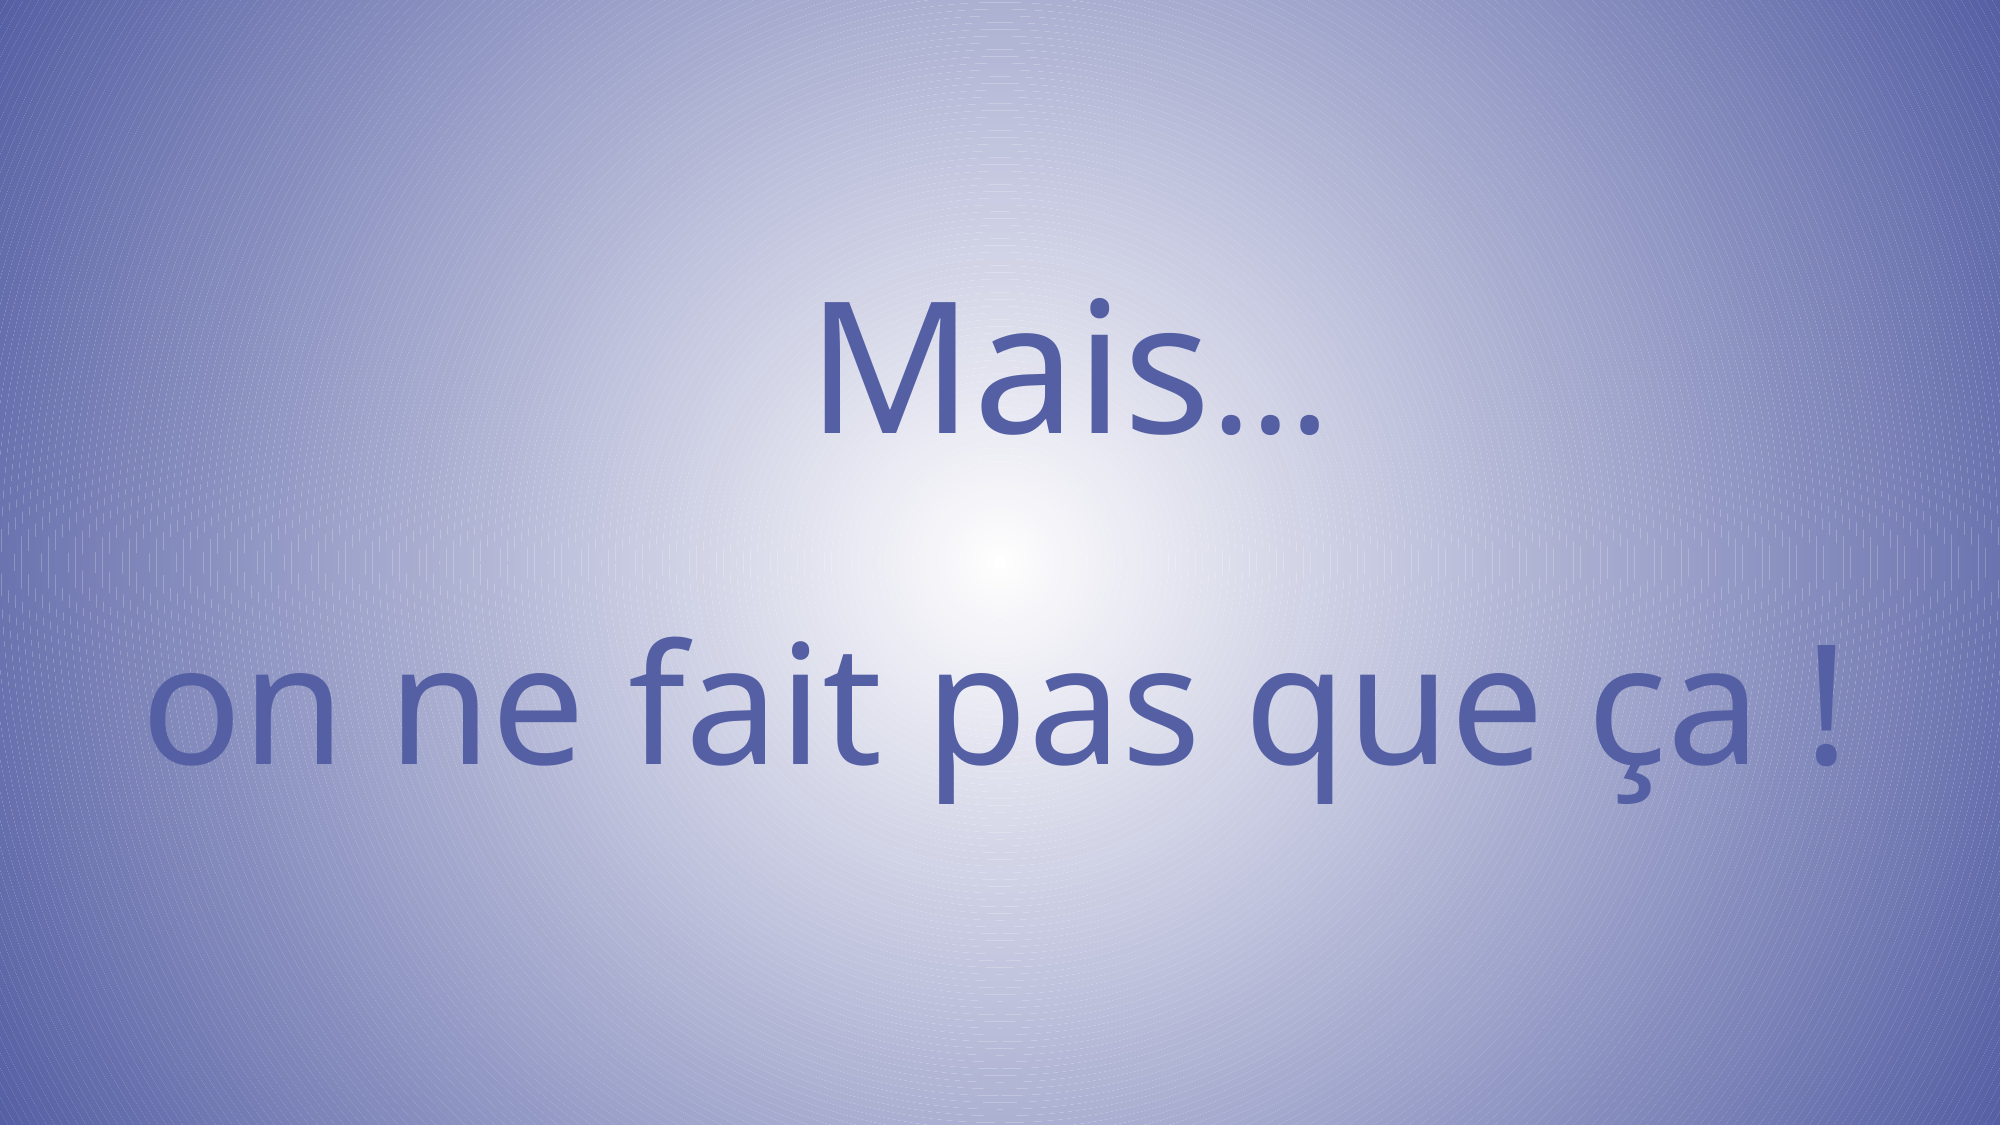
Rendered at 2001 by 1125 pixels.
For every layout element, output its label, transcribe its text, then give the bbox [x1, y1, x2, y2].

title Mais… [753, 265, 1374, 483]
text_box on ne fait pas que ça ! [126, 590, 2000, 806]
